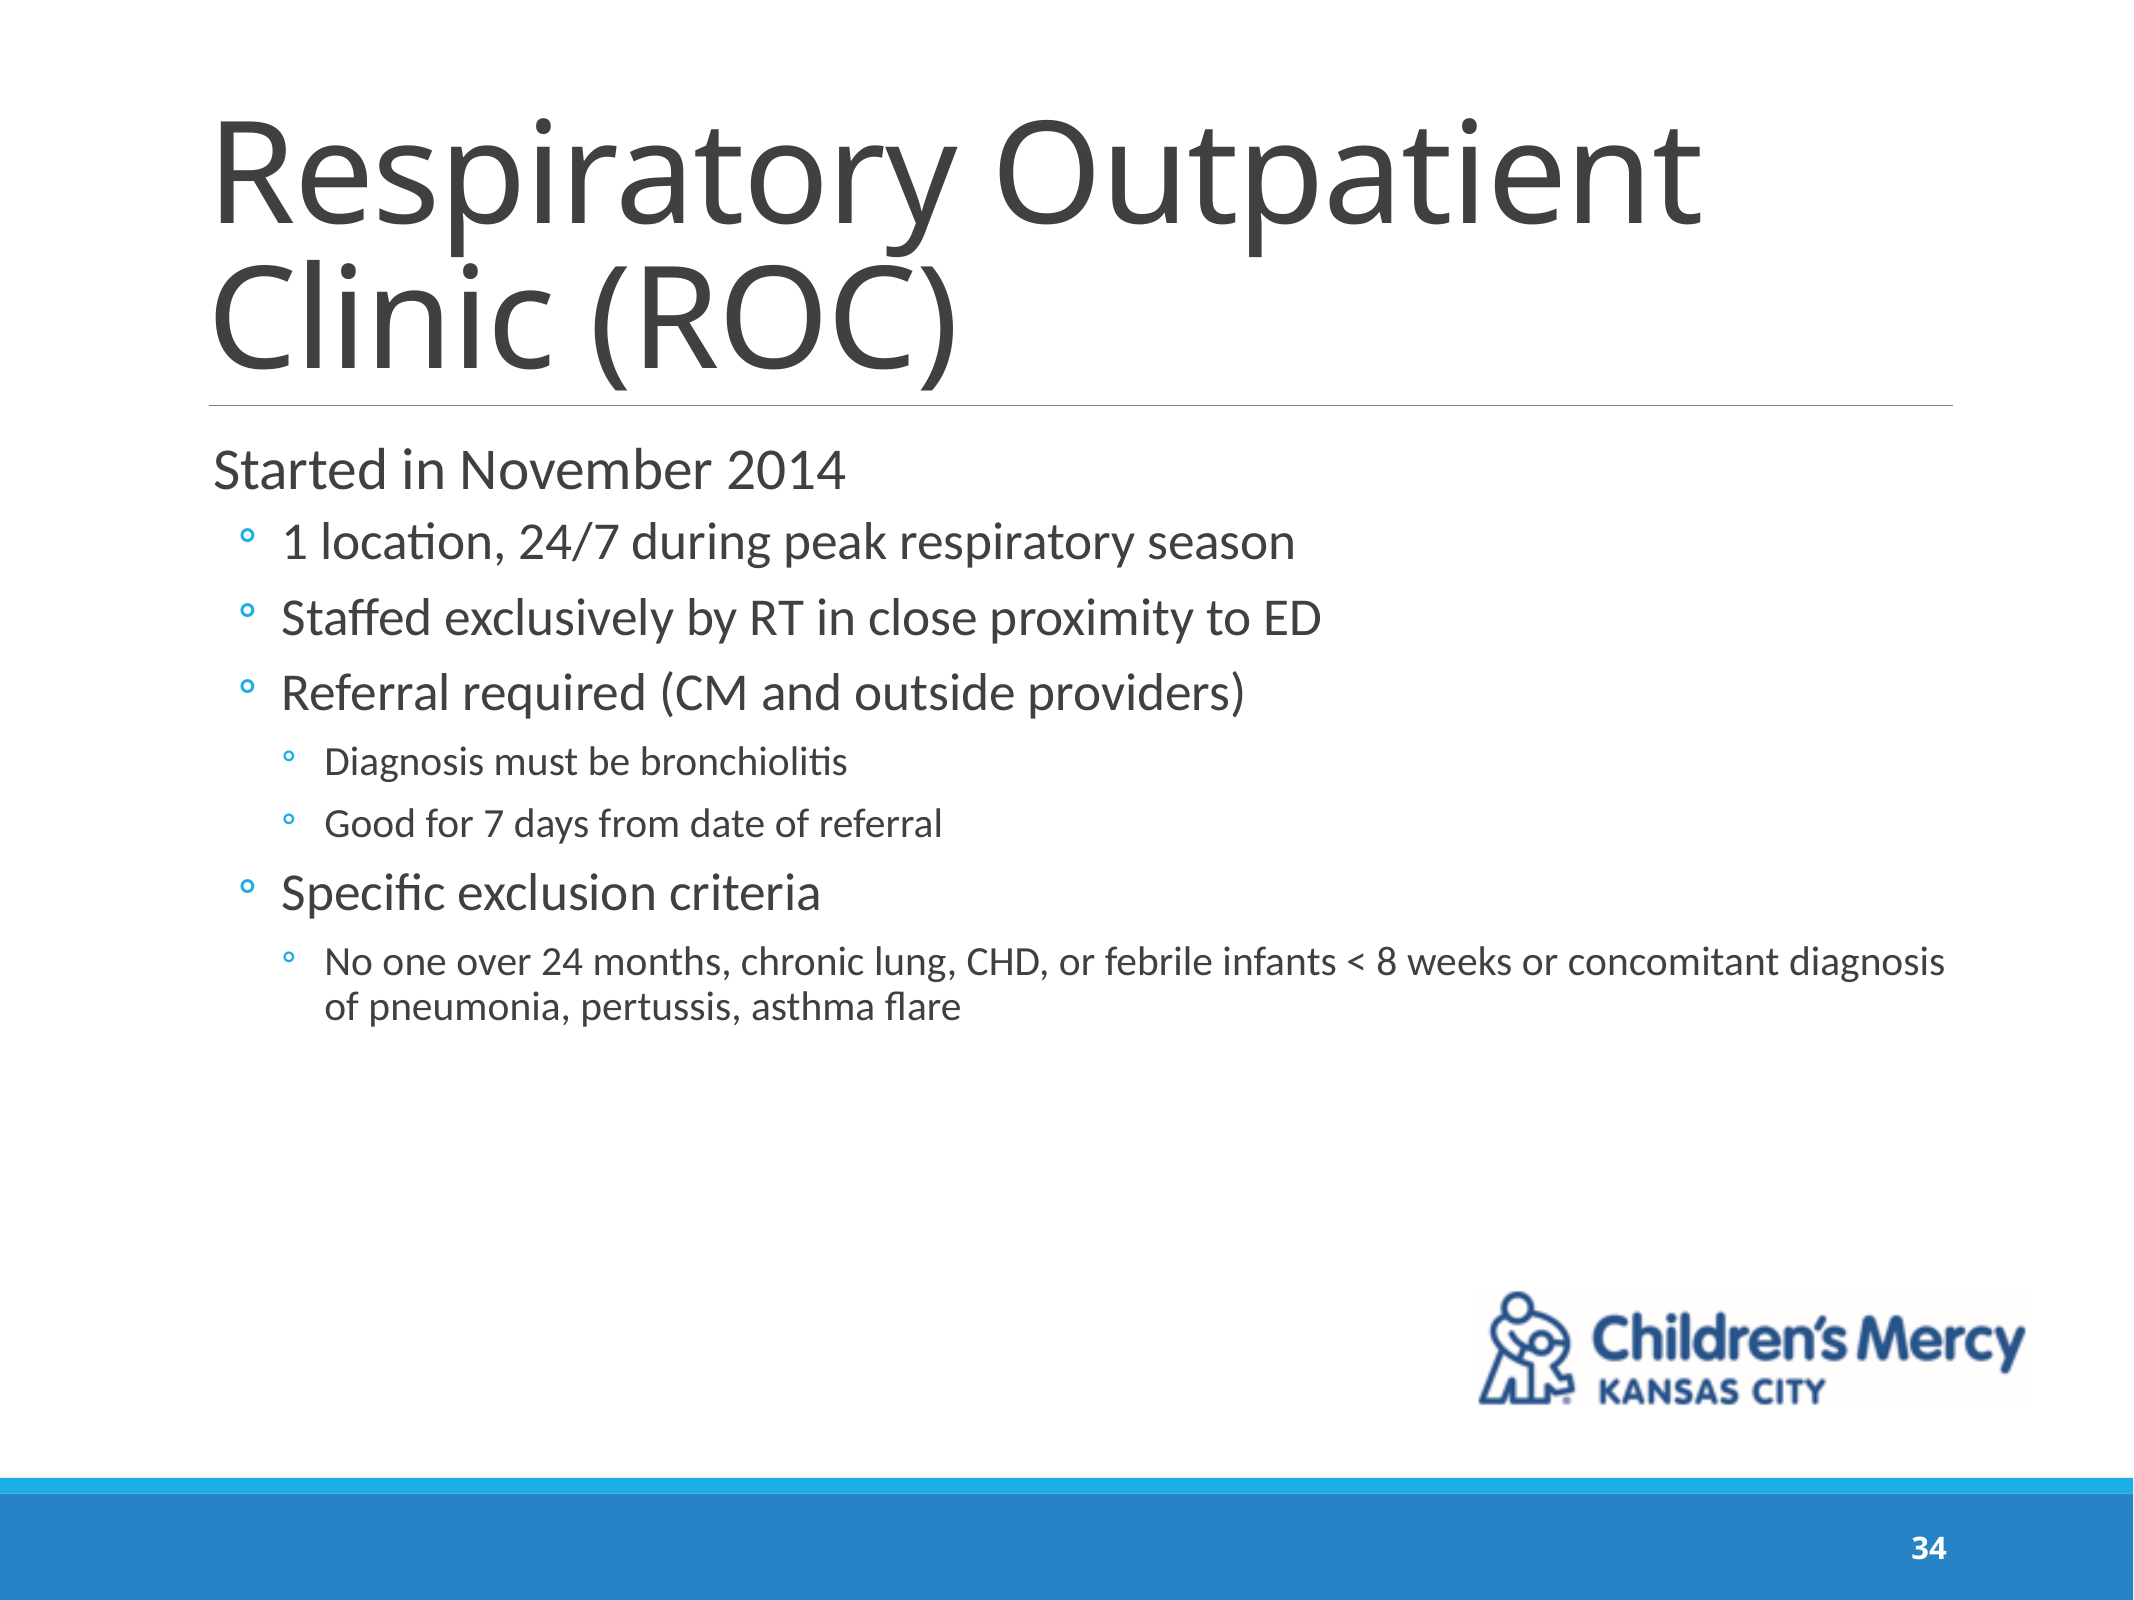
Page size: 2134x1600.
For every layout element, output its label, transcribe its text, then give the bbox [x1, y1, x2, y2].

slide_number 34 [1732, 1507, 1962, 1593]
title Respiratory Outpatient Clinic (ROC) [191, 66, 1952, 406]
picture [1409, 1248, 2094, 1459]
list Started in November 2014 1 location, 24/7 during peak respiratory season Staffed exclusively by RT in close proximity to ED Referral required (CM and outside providers) Diagnosis must be bronchiolitis Good for 7 days from date of referral Specific exclusion criteria No one over 24 months, chronic lung, CHD, or febrile infants < 8 weeks or concomitant diagnosis of pneumonia, pertussis, asthma flare [191, 430, 1952, 1370]
